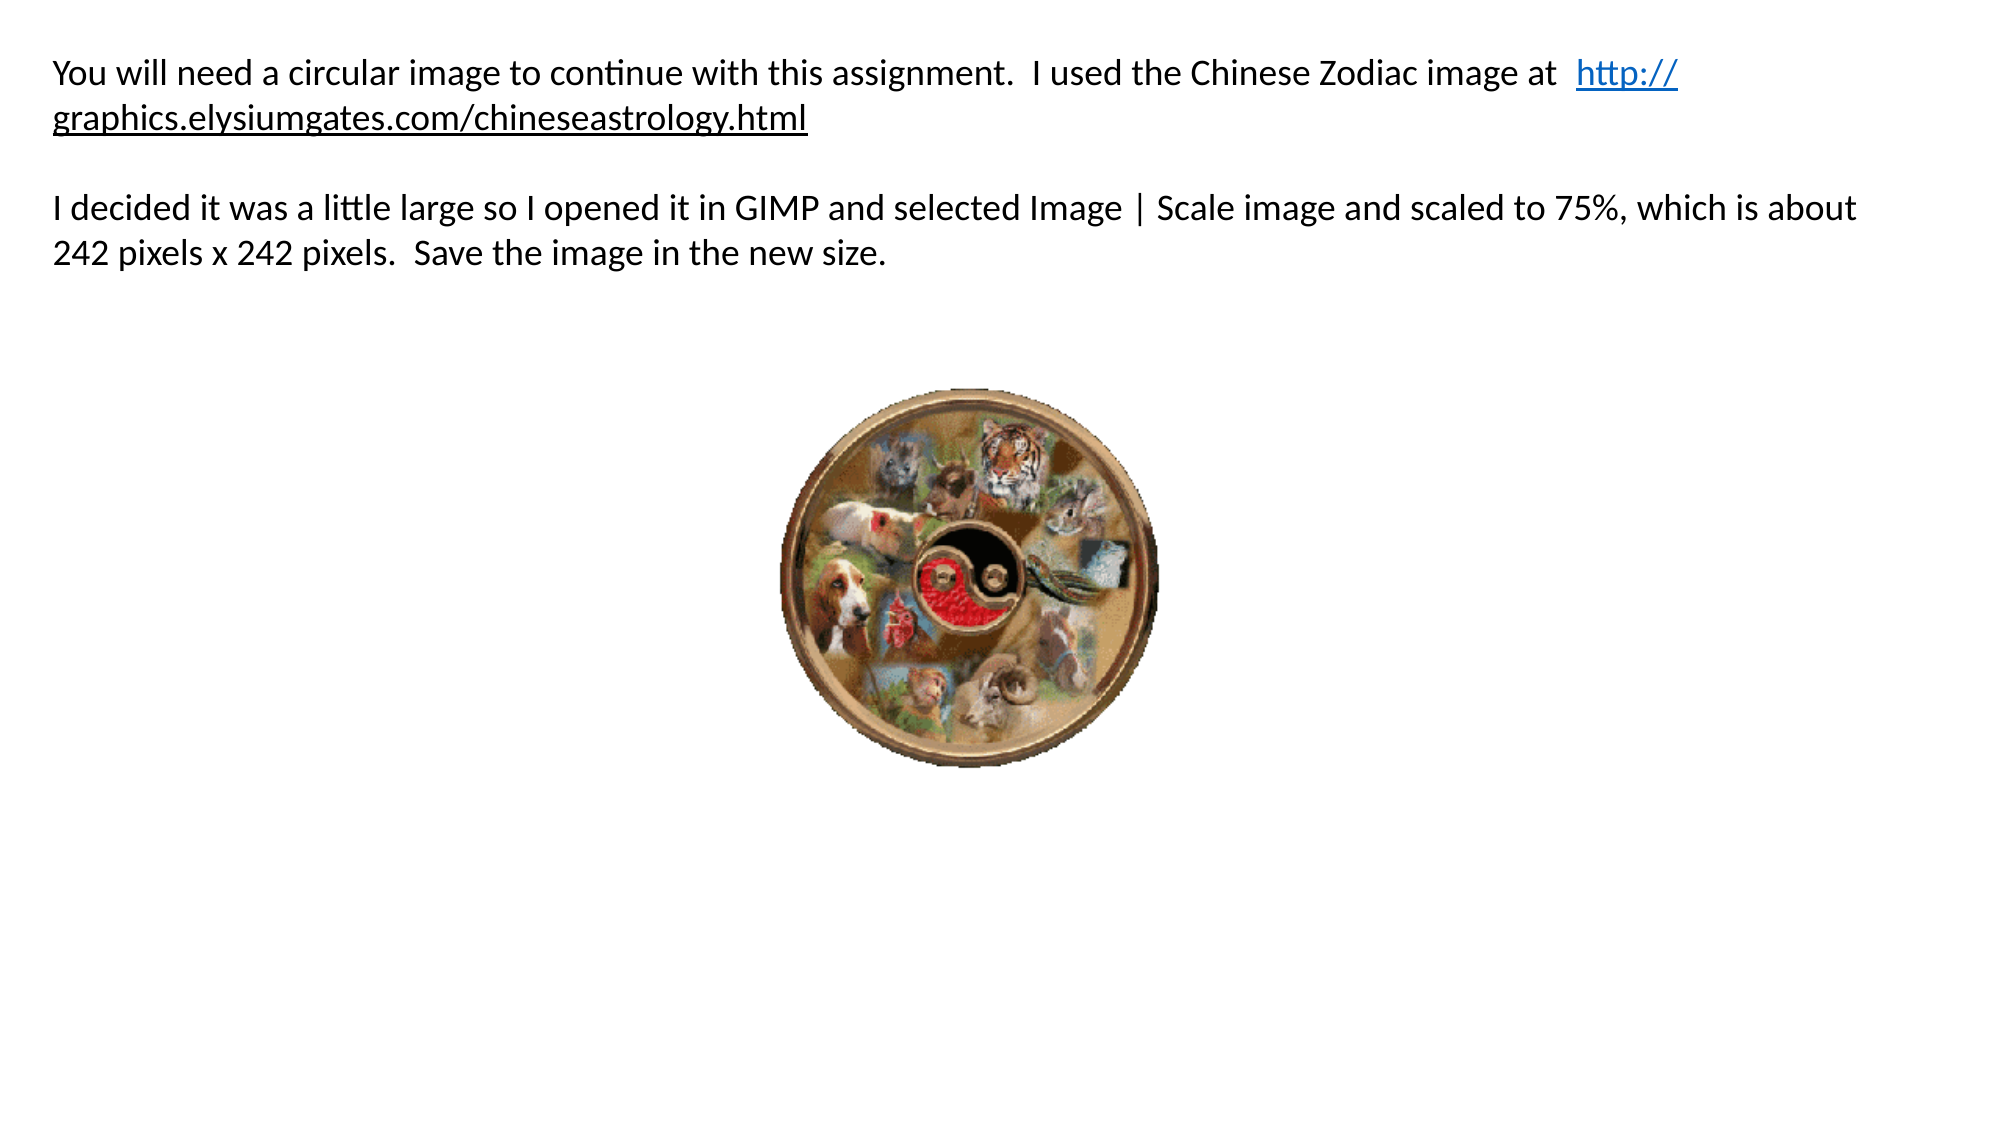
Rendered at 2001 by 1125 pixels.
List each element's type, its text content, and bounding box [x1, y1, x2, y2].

text_box You will need a circular image to continue with this assignment. I used the Chinese Zodiac image at http://graphics.elysiumgates.com/chineseastrology.html I decided it was a little large so I opened it in GIMP and selected Image | Scale image and scaled to 75%, which is about 242 pixels x 242 pixels. Save the image in the new size. [37, 40, 1901, 371]
picture [746, 353, 1192, 801]
